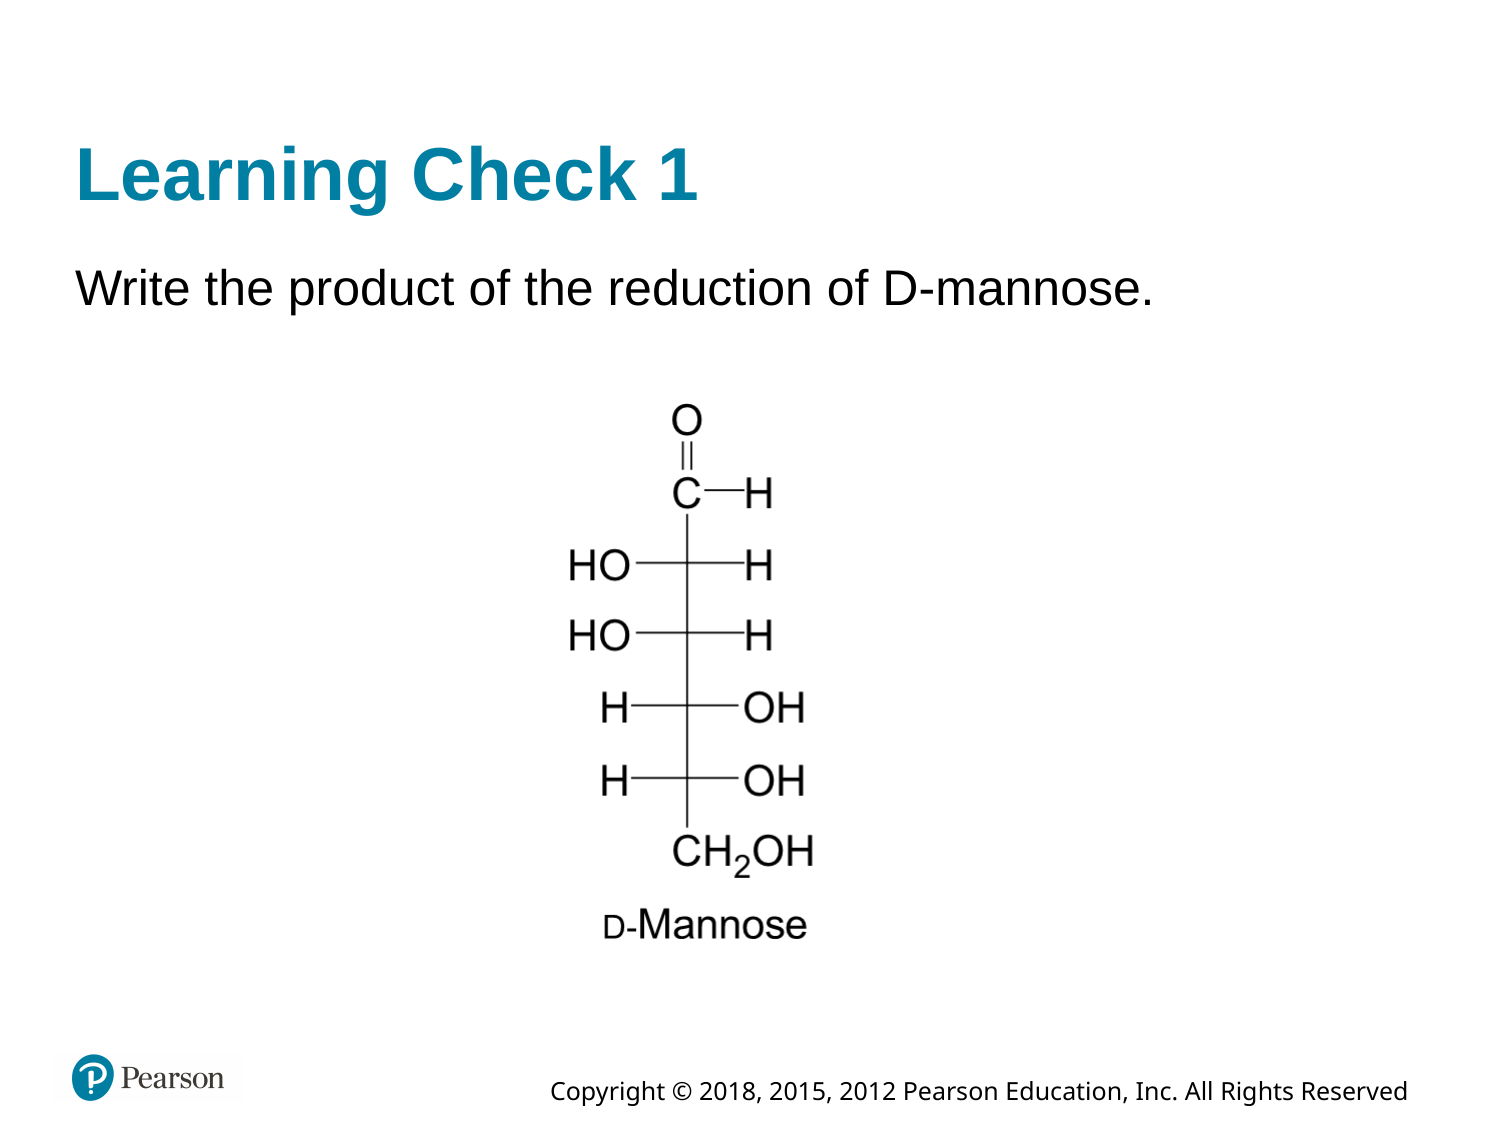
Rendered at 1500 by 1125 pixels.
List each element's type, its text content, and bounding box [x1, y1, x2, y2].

picture [51, 1053, 245, 1102]
list Write the product of the reduction of D-mannose. [75, 255, 1240, 327]
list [562, 389, 938, 975]
title Learning Check 1 [75, 35, 1425, 216]
